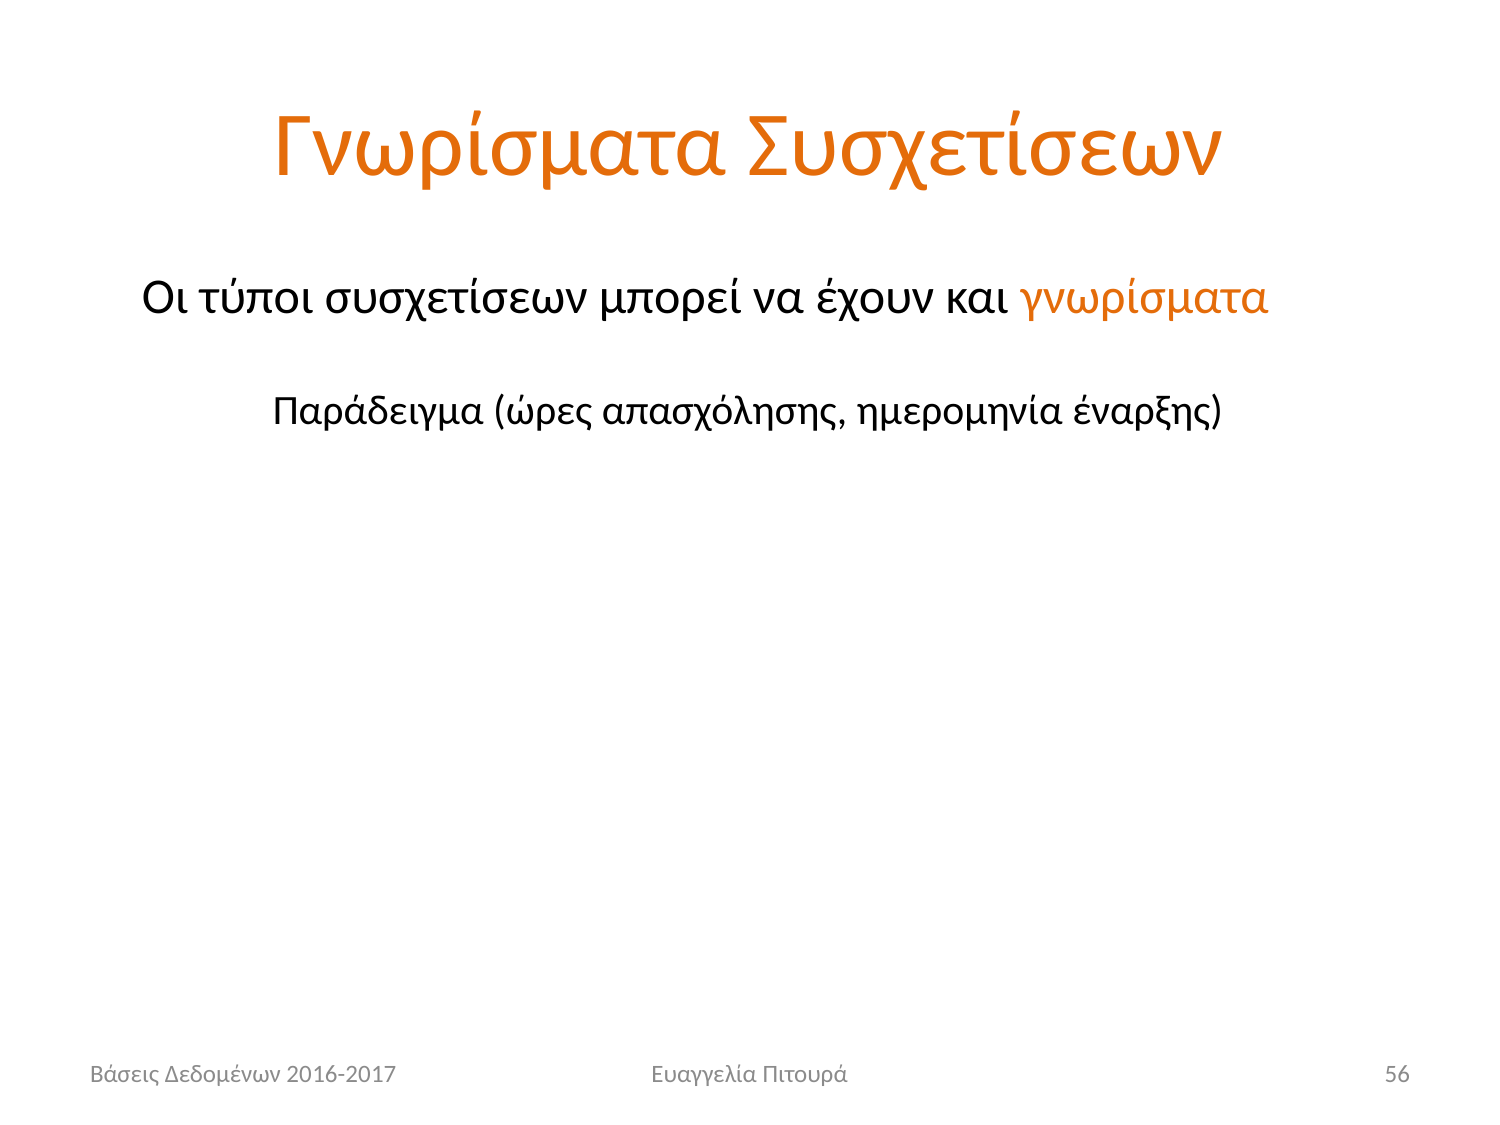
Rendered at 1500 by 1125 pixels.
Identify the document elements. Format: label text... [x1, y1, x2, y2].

footer Ευαγγελία Πιτουρά [512, 1042, 988, 1103]
slide_number 56 [1074, 1042, 1425, 1103]
slide_number Βάσεις Δεδομένων 2016-2017 [75, 1042, 425, 1103]
text_box Οι τύποι συσχετίσεων μπορεί να έχουν και γνωρίσματα [127, 256, 1415, 331]
text_box Παράδειγμα (ώρες απασχόλησης, ημερομηνία έναρξης) [258, 375, 1309, 440]
title Γνωρίσματα Συσχετίσεων [75, 45, 1425, 233]
